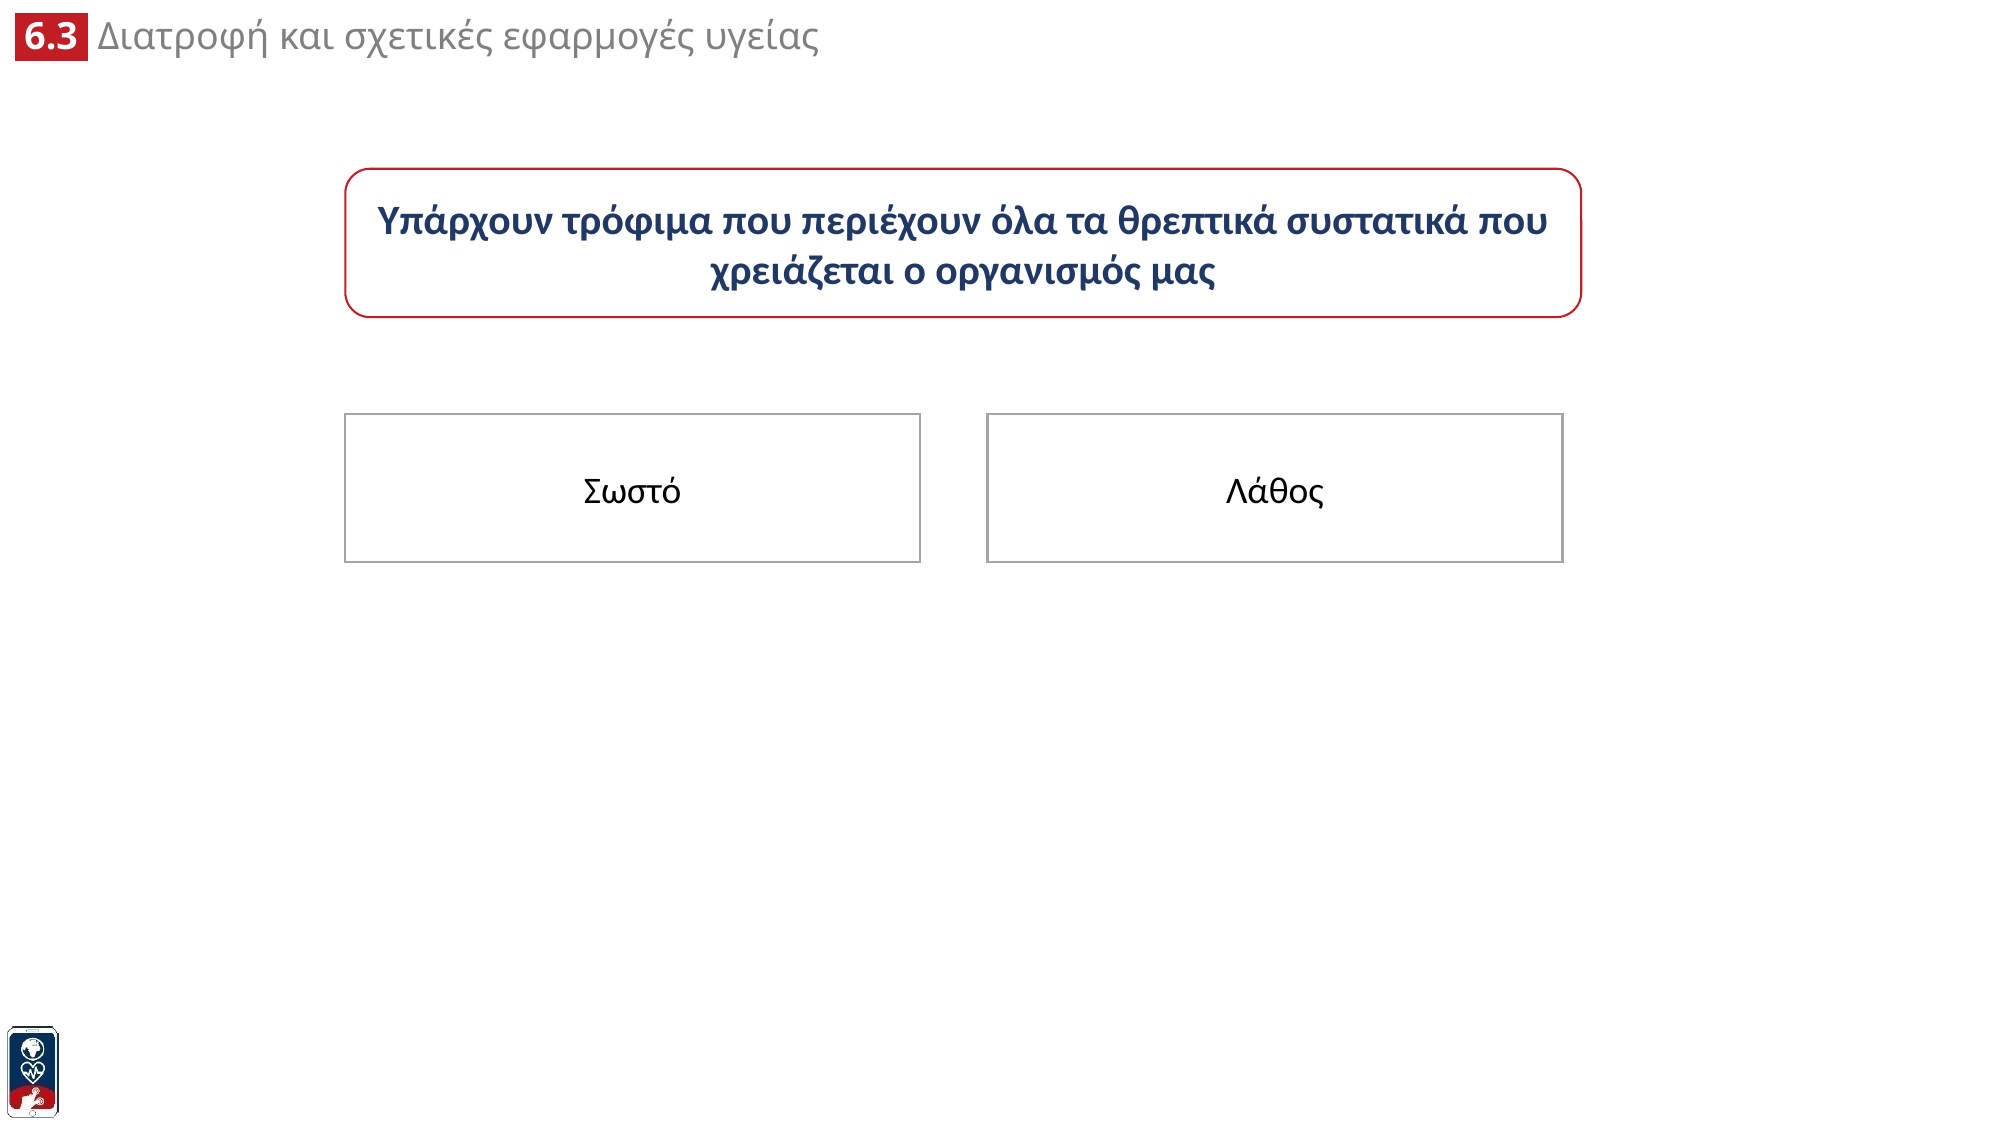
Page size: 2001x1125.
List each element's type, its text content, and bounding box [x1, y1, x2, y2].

text_box Υπάρχουν τρόφιμα που περιέχουν όλα τα θρεπτικά συστατικά που χρειάζεται ο οργανισμός μας [344, 167, 1583, 319]
picture [7, 1026, 59, 1118]
text_box Λάθος [986, 413, 1564, 563]
text_box Σωστό [344, 413, 921, 563]
